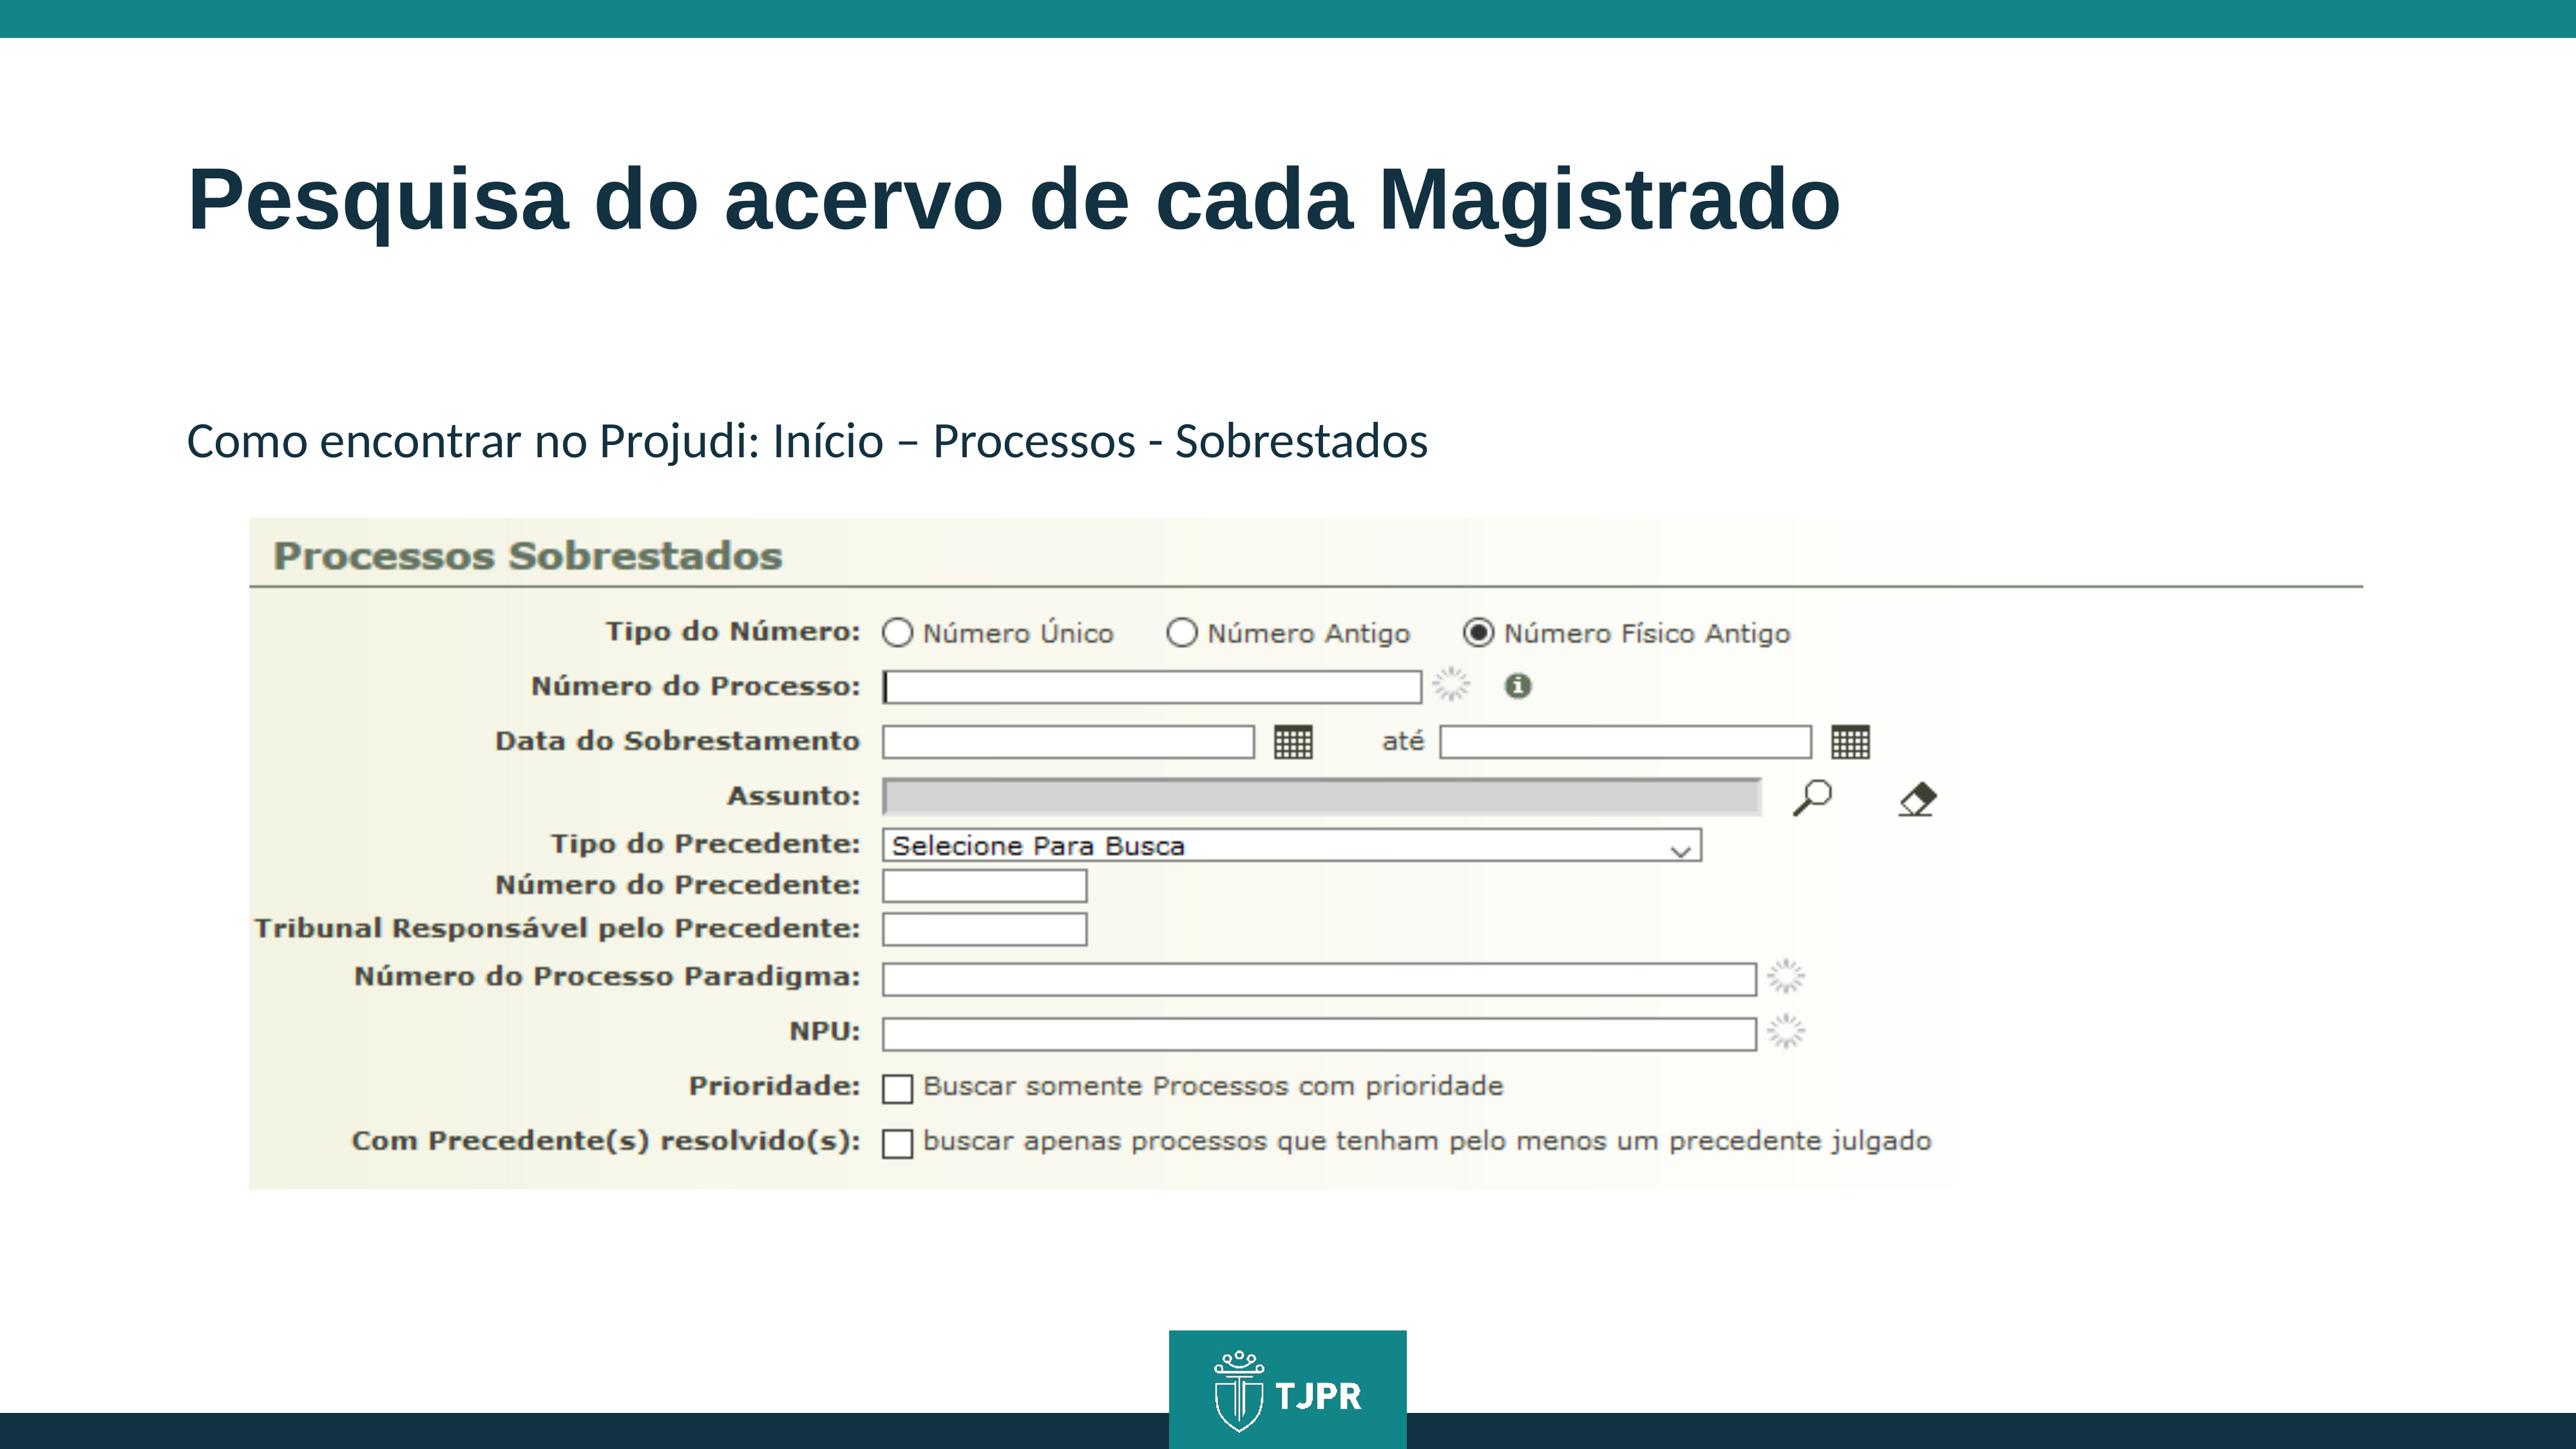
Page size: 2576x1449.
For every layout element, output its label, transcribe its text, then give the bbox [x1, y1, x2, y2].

list Pesquisa do acervo de cada Magistrado [177, 149, 2399, 247]
picture [249, 518, 2363, 1189]
picture [1214, 1350, 1362, 1433]
list Como encontrar no Projudi: Início – Processos - Sobrestados [177, 401, 2415, 1306]
